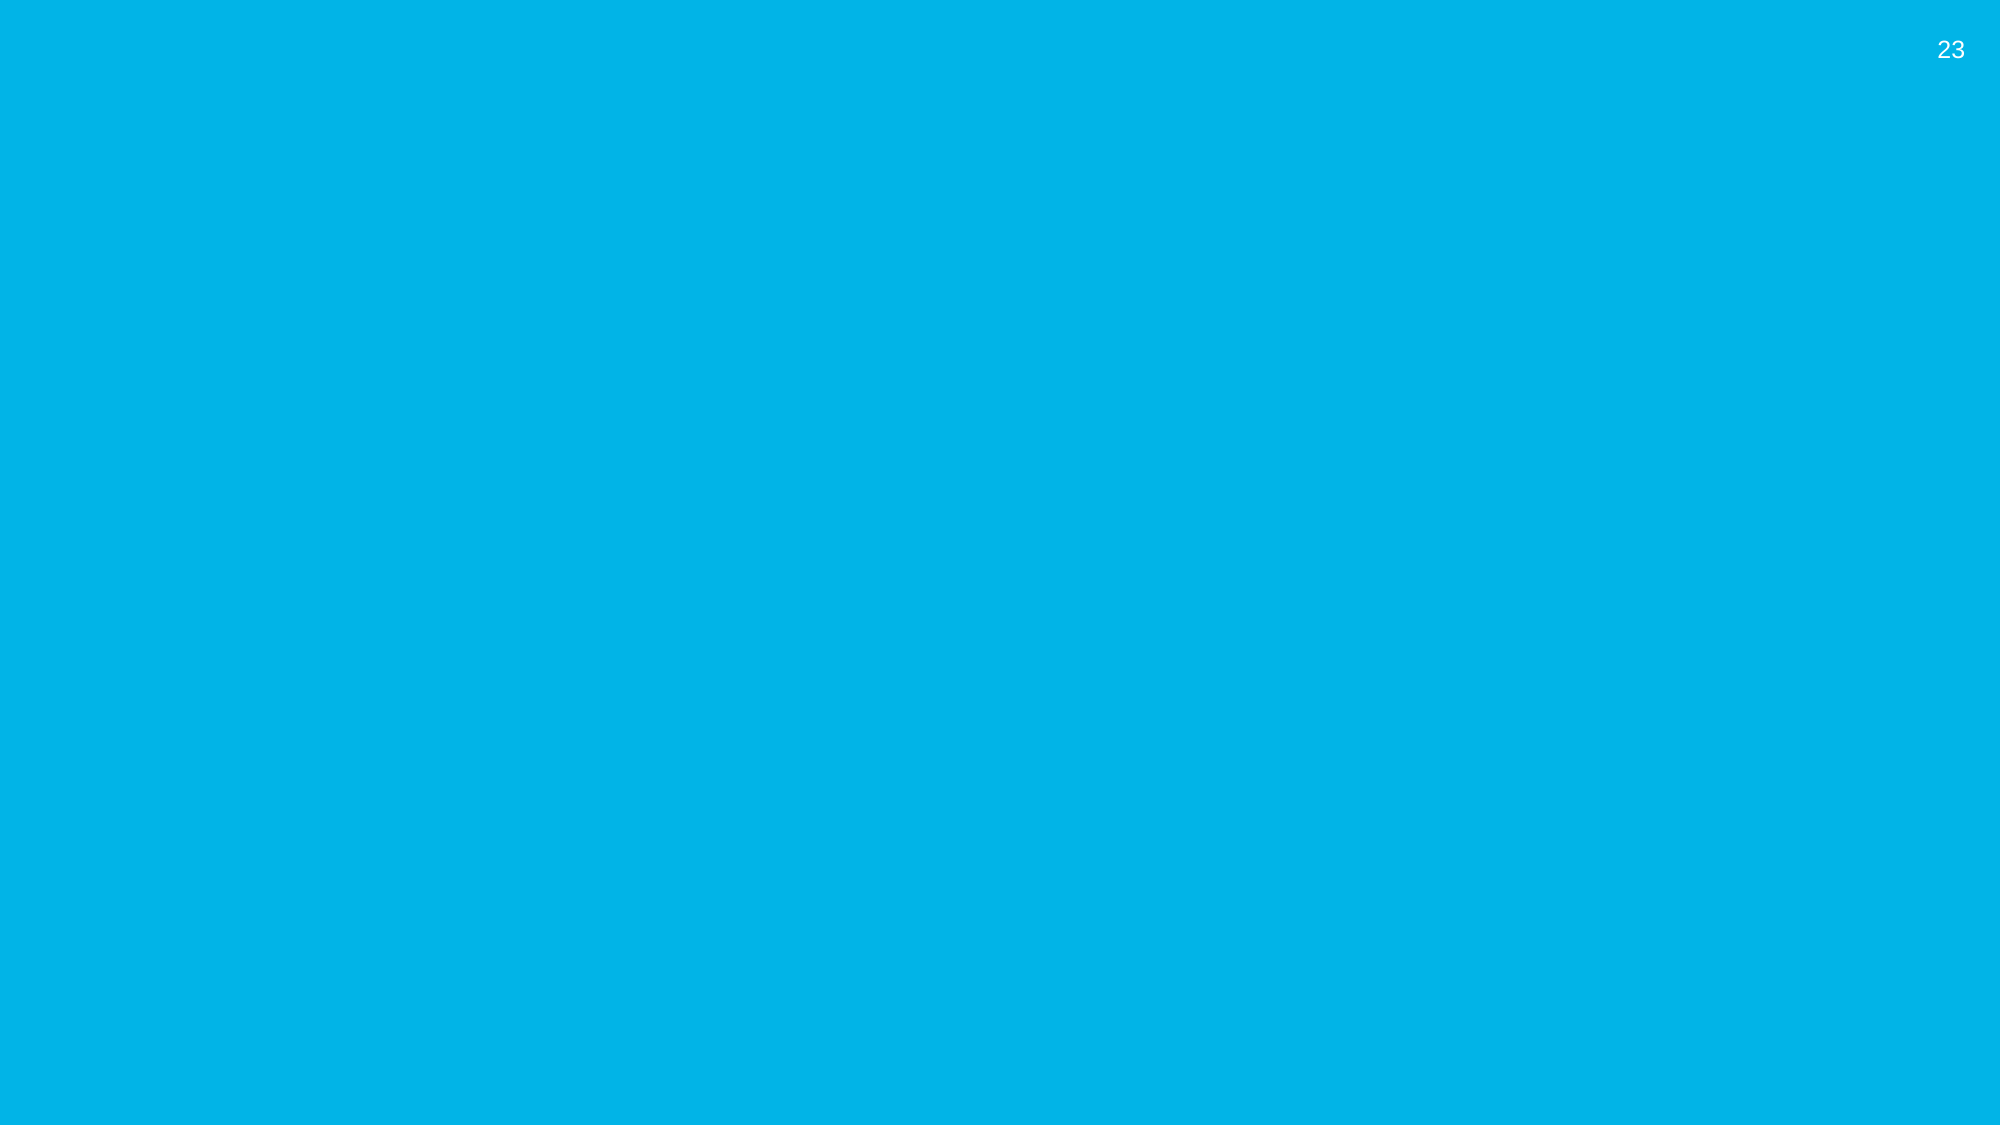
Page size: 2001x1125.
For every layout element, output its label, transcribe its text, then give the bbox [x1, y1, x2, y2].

slide_number 23 [1911, 18, 1981, 79]
